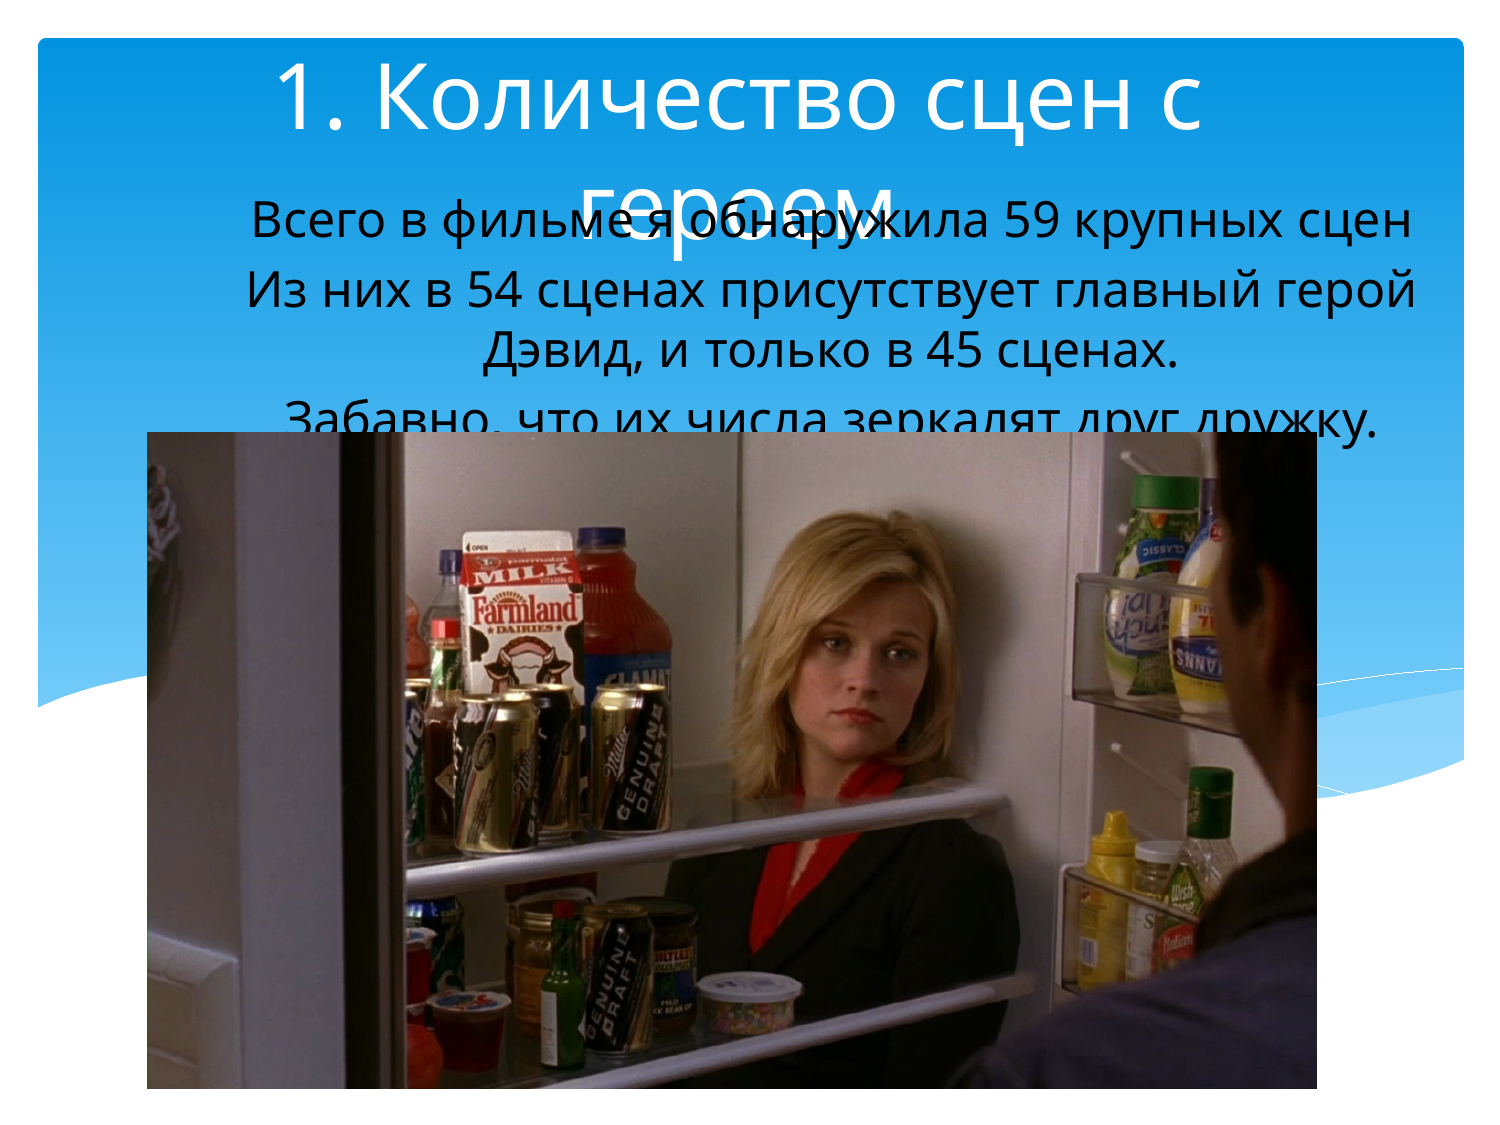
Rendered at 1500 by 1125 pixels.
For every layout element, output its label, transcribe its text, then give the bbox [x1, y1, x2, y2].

list Всего в фильме я обнаружила 59 крупных сцен Из них в 54 сценах присутствует главный герой Дэвид, и только в 45 сценах. Забавно, что их числа зеркалят друг дружку. [146, 128, 1500, 1086]
title 1. Количество сцен с героем [100, 30, 1376, 281]
picture [147, 432, 1318, 1089]
